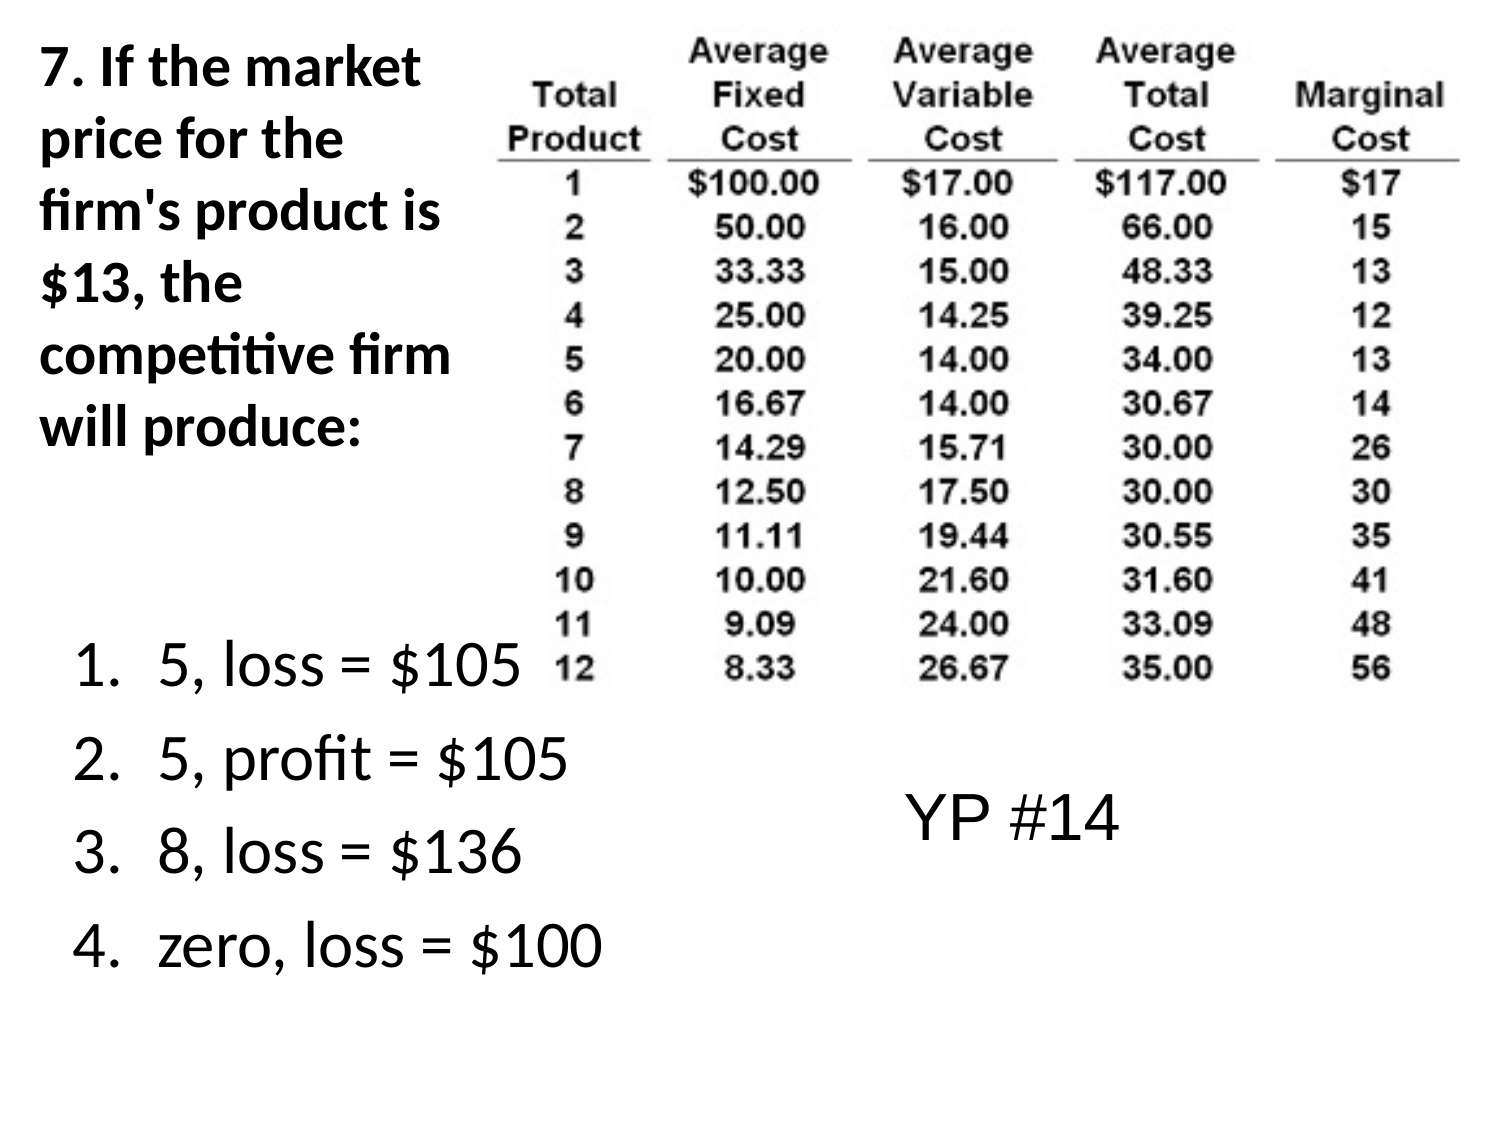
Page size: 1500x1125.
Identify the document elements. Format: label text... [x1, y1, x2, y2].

list 5, loss = $105 5, profit = $105 8, loss = $136 zero, loss = $100 [57, 612, 700, 1068]
text_box YP #14 [888, 766, 1136, 861]
title 7. If the market price for the firm's product is $13, the competitive firm will produce: [24, 0, 475, 588]
picture [487, 4, 1463, 713]
